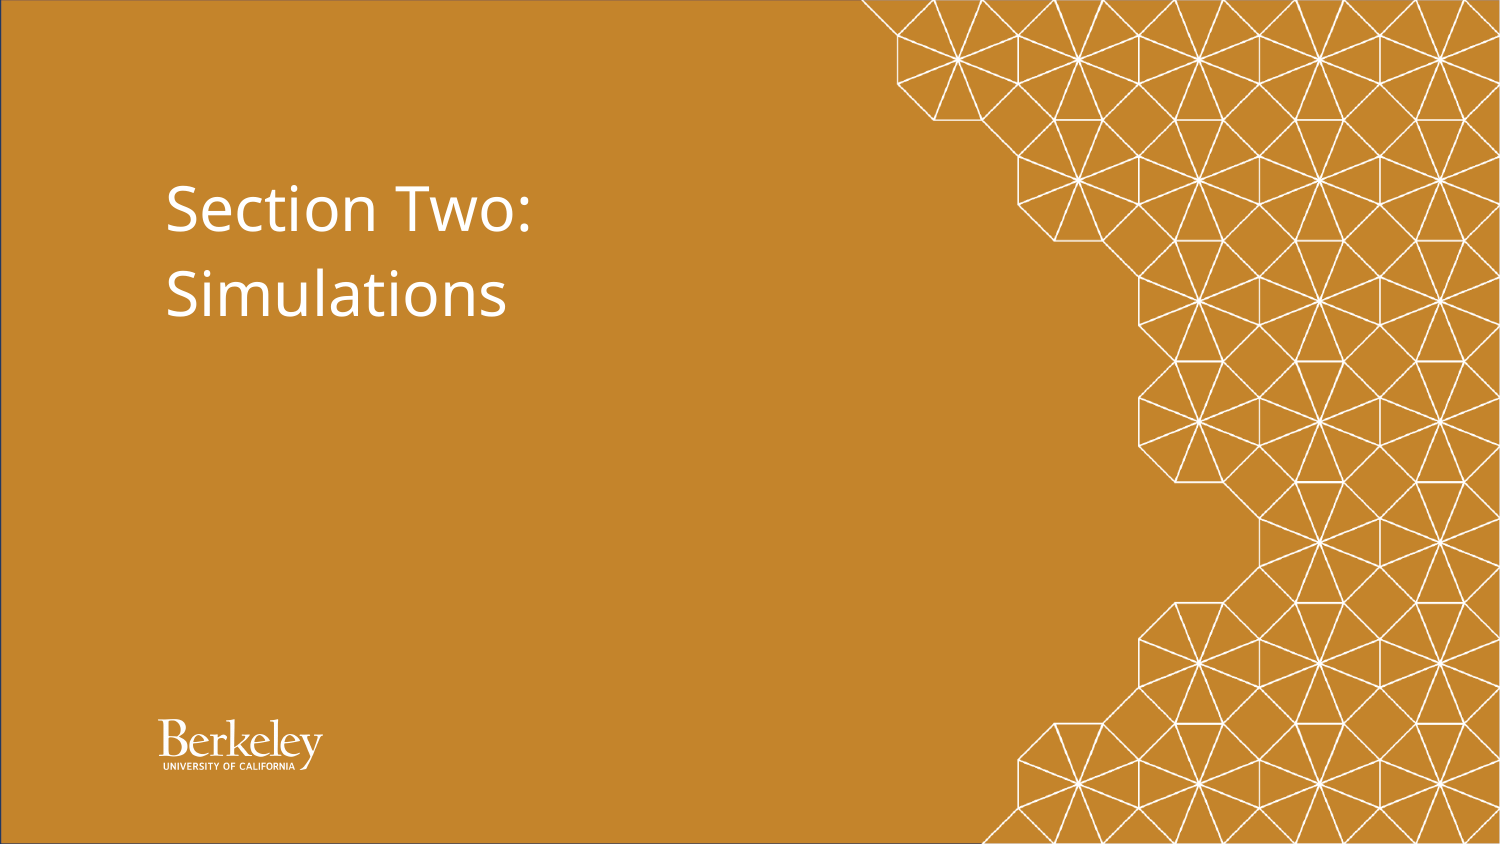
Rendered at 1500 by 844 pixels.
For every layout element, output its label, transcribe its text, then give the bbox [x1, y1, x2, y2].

title Section Two: Simulations 👨‍💻 [150, 150, 948, 531]
picture [0, 0, 1500, 844]
